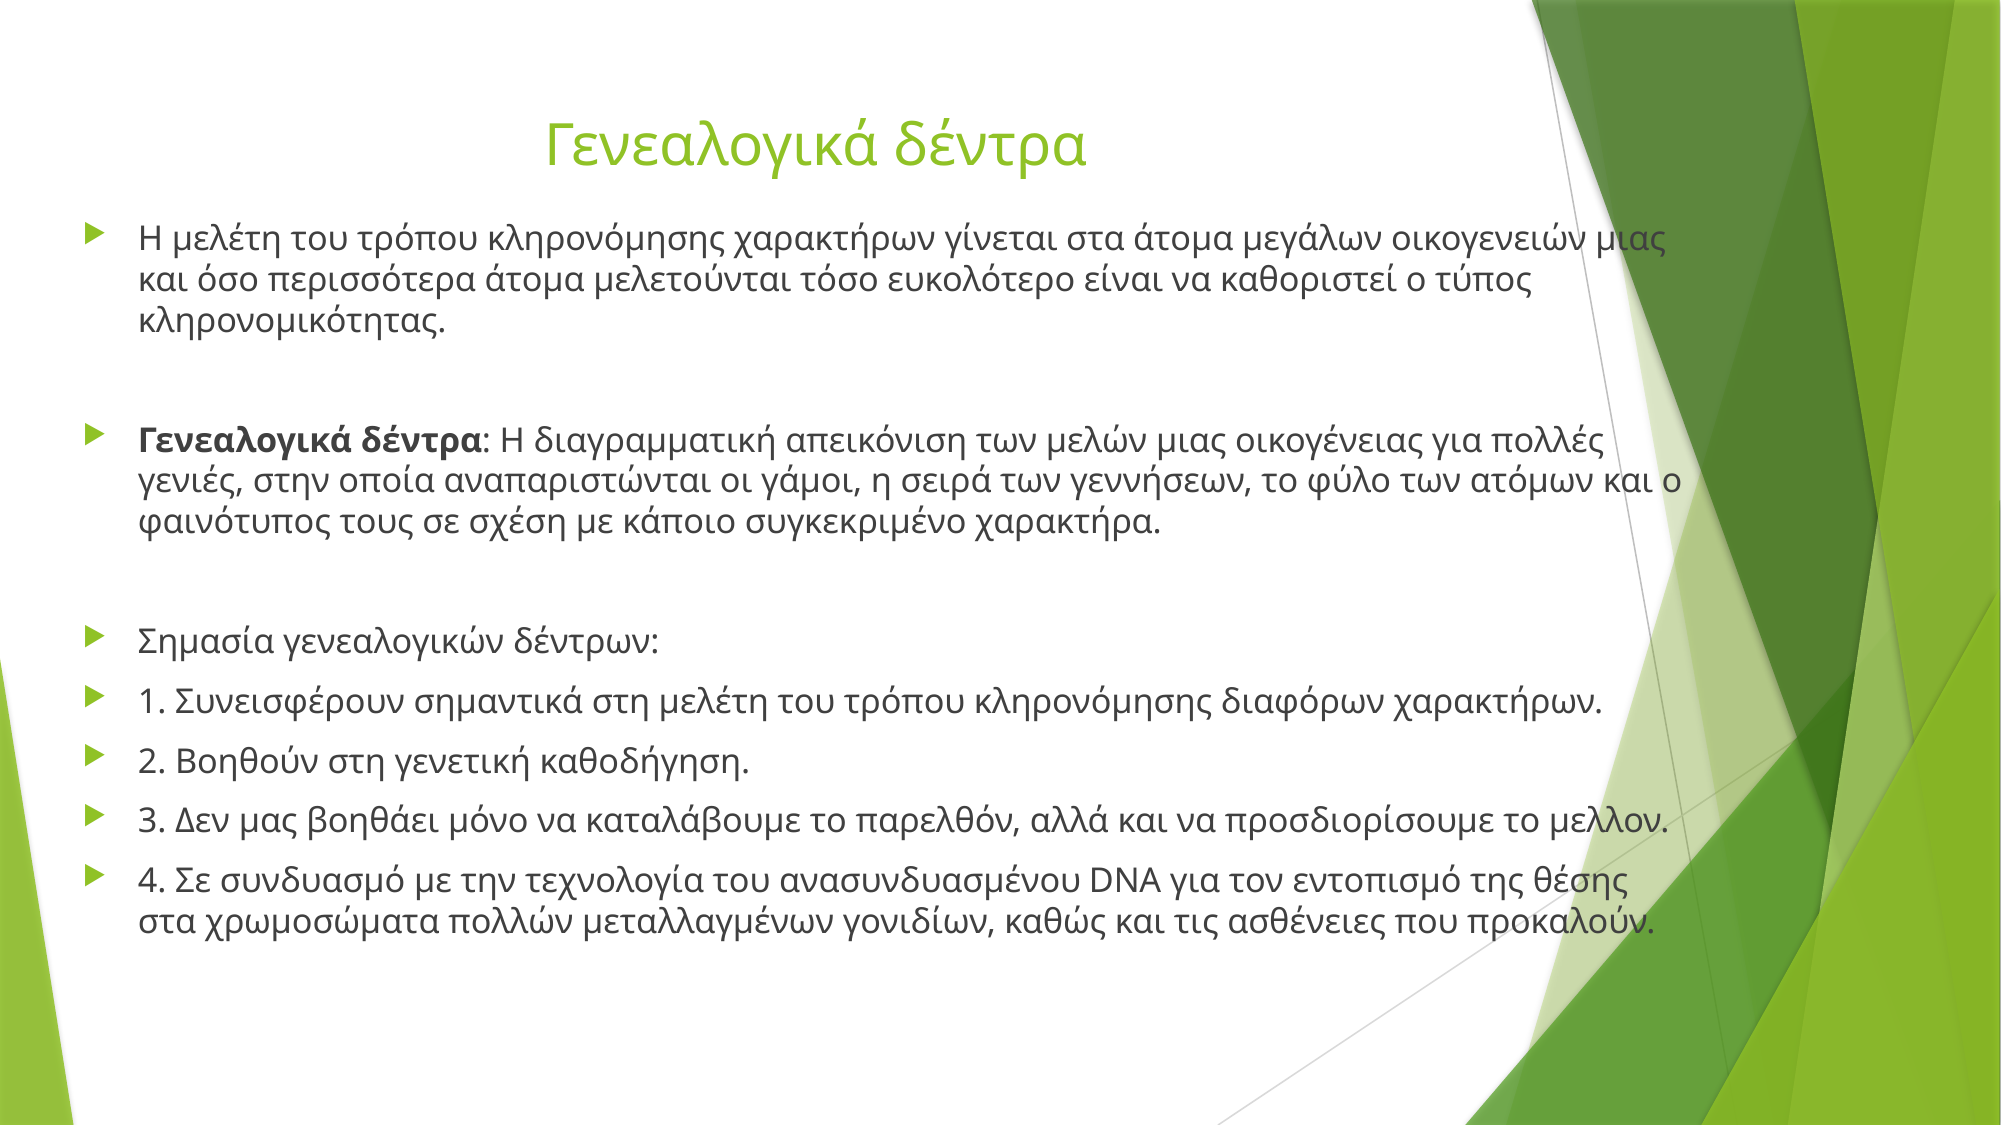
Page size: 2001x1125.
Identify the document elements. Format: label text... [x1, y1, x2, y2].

title Γενεαλογικά δέντρα [111, 99, 1522, 209]
list Η μελέτη του τρόπου κληρονόμησης χαρακτήρων γίνεται στα άτομα μεγάλων οικογενειών μιας και όσο περισσότερα άτομα μελετούνται τόσο ευκολότερο είναι να καθοριστεί ο τύπος κληρονομικότητας. Γενεαλογικά δέντρα: Η διαγραμματική απεικόνιση των μελών μιας οικογένειας για πολλές γενιές, στην οποία αναπαριστώνται οι γάμοι, η σειρά των γεννήσεων, το φύλο των ατόμων και ο φαινότυπος τους σε σχέση με κάποιο συγκεκριμένο χαρακτήρα. Σημασία γενεαλογικών δέντρων: 1. Συνεισφέρουν σημαντικά στη μελέτη του τρόπου κληρονόμησης διαφόρων χαρακτήρων. 2. Βοηθούν στη γενετική καθοδήγηση. 3. Δεν μας βοηθάει μόνο να καταλάβουμε το παρελθόν, αλλά και να προσδιορίσουμε το μελλον. 4. Σε συνδυασμό με την τεχνολογία του ανασυνδυασμένου DNA για τον εντοπισμό της θέσης στα χρωμοσώματα πολλών μεταλλαγμένων γονιδίων, καθώς και τις ασθένειες που προκαλούν. [67, 209, 1697, 992]
